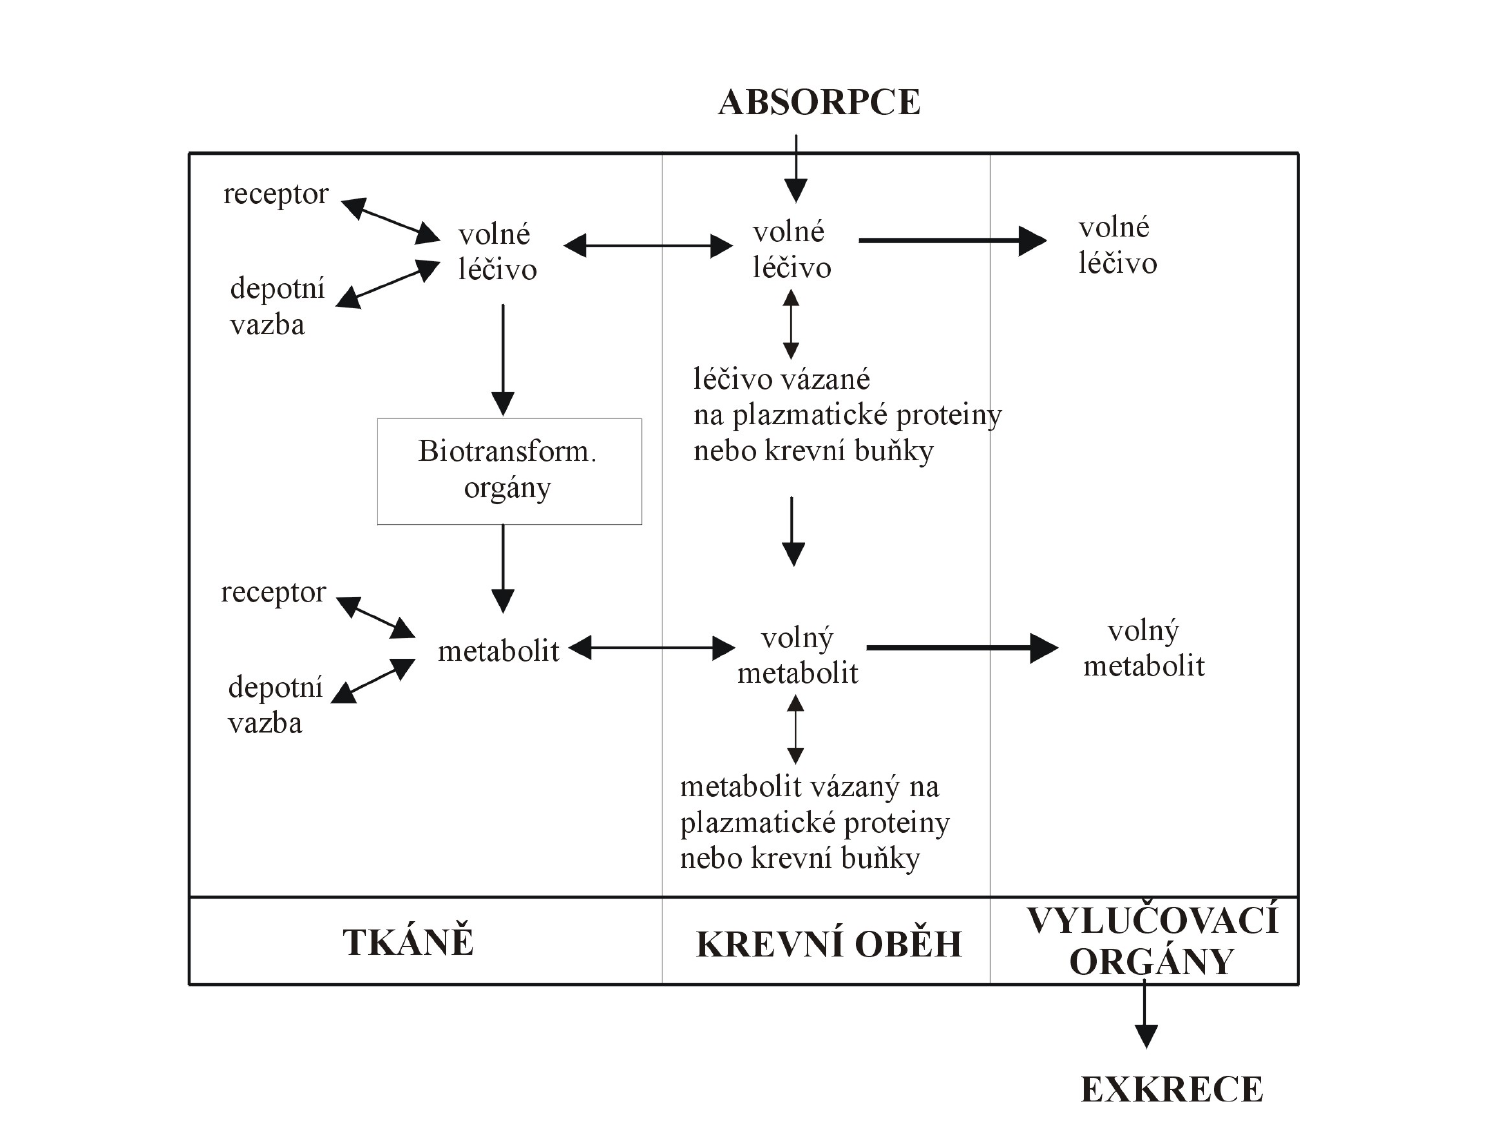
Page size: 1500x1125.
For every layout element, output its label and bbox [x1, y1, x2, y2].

picture [187, 46, 1300, 1125]
